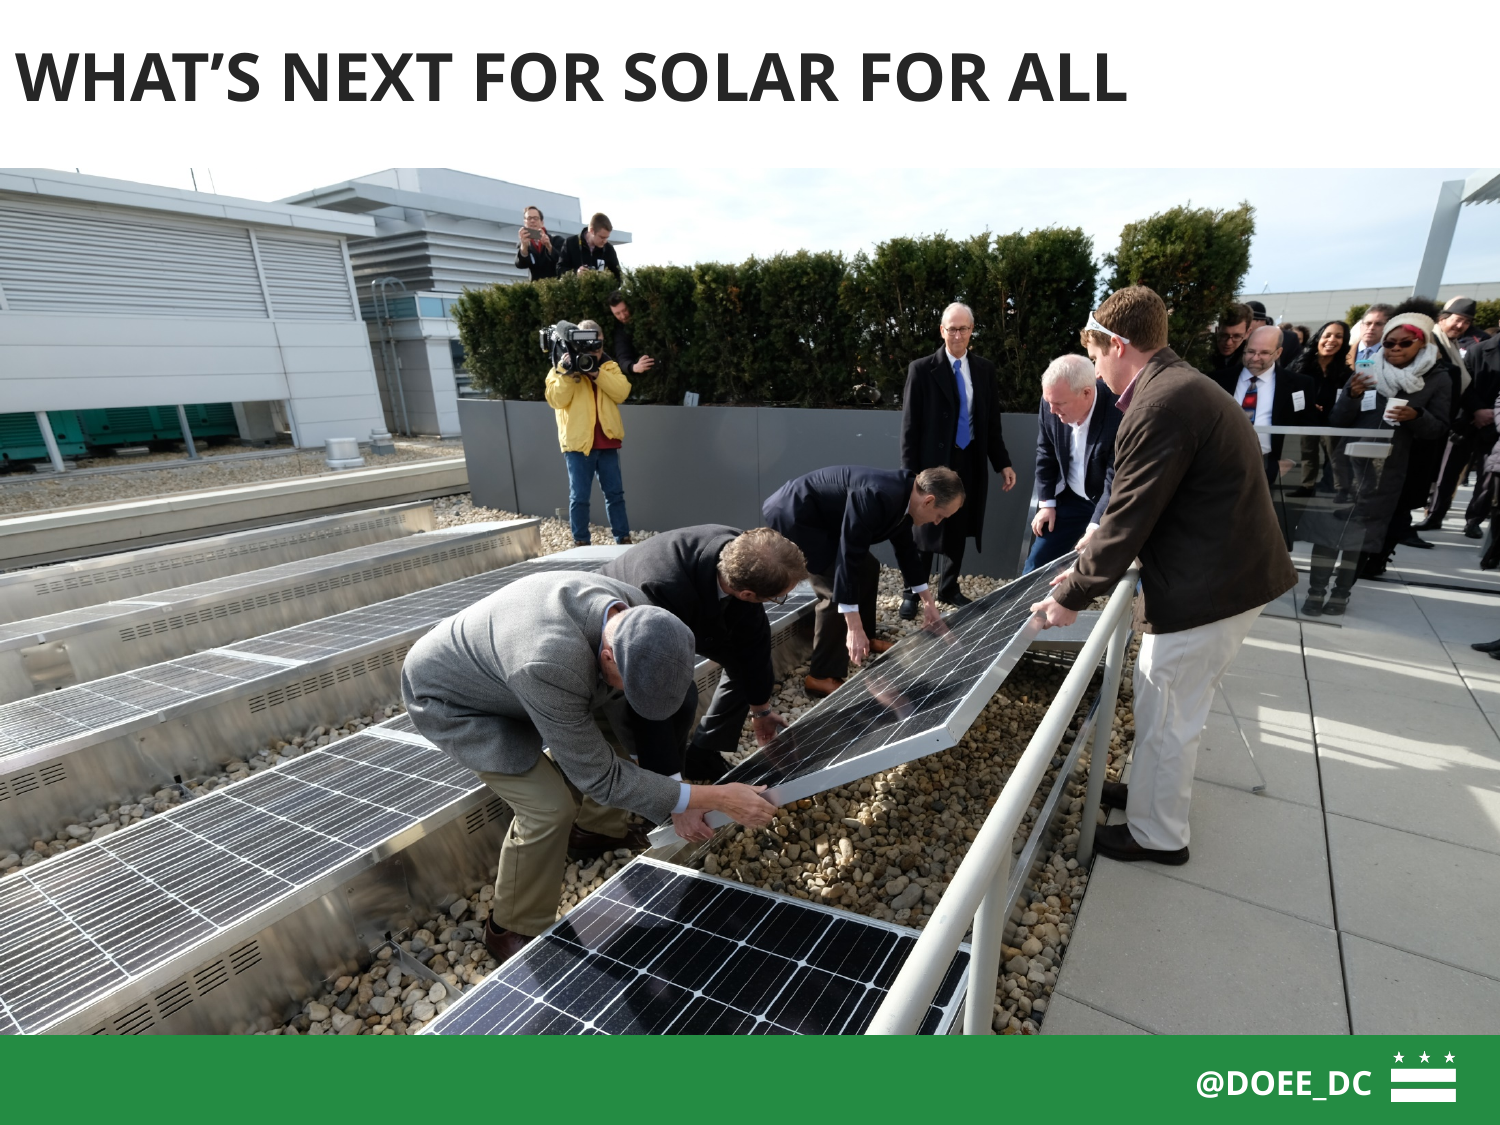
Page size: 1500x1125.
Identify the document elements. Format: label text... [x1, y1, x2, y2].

text_box @DOEE_DC [1162, 1054, 1384, 1110]
title WHAT’S NEXT FOR SOLAR FOR ALL [0, 0, 1500, 163]
picture [0, 168, 1500, 1035]
text_box [0, 1042, 1500, 1125]
picture [1387, 1045, 1464, 1106]
